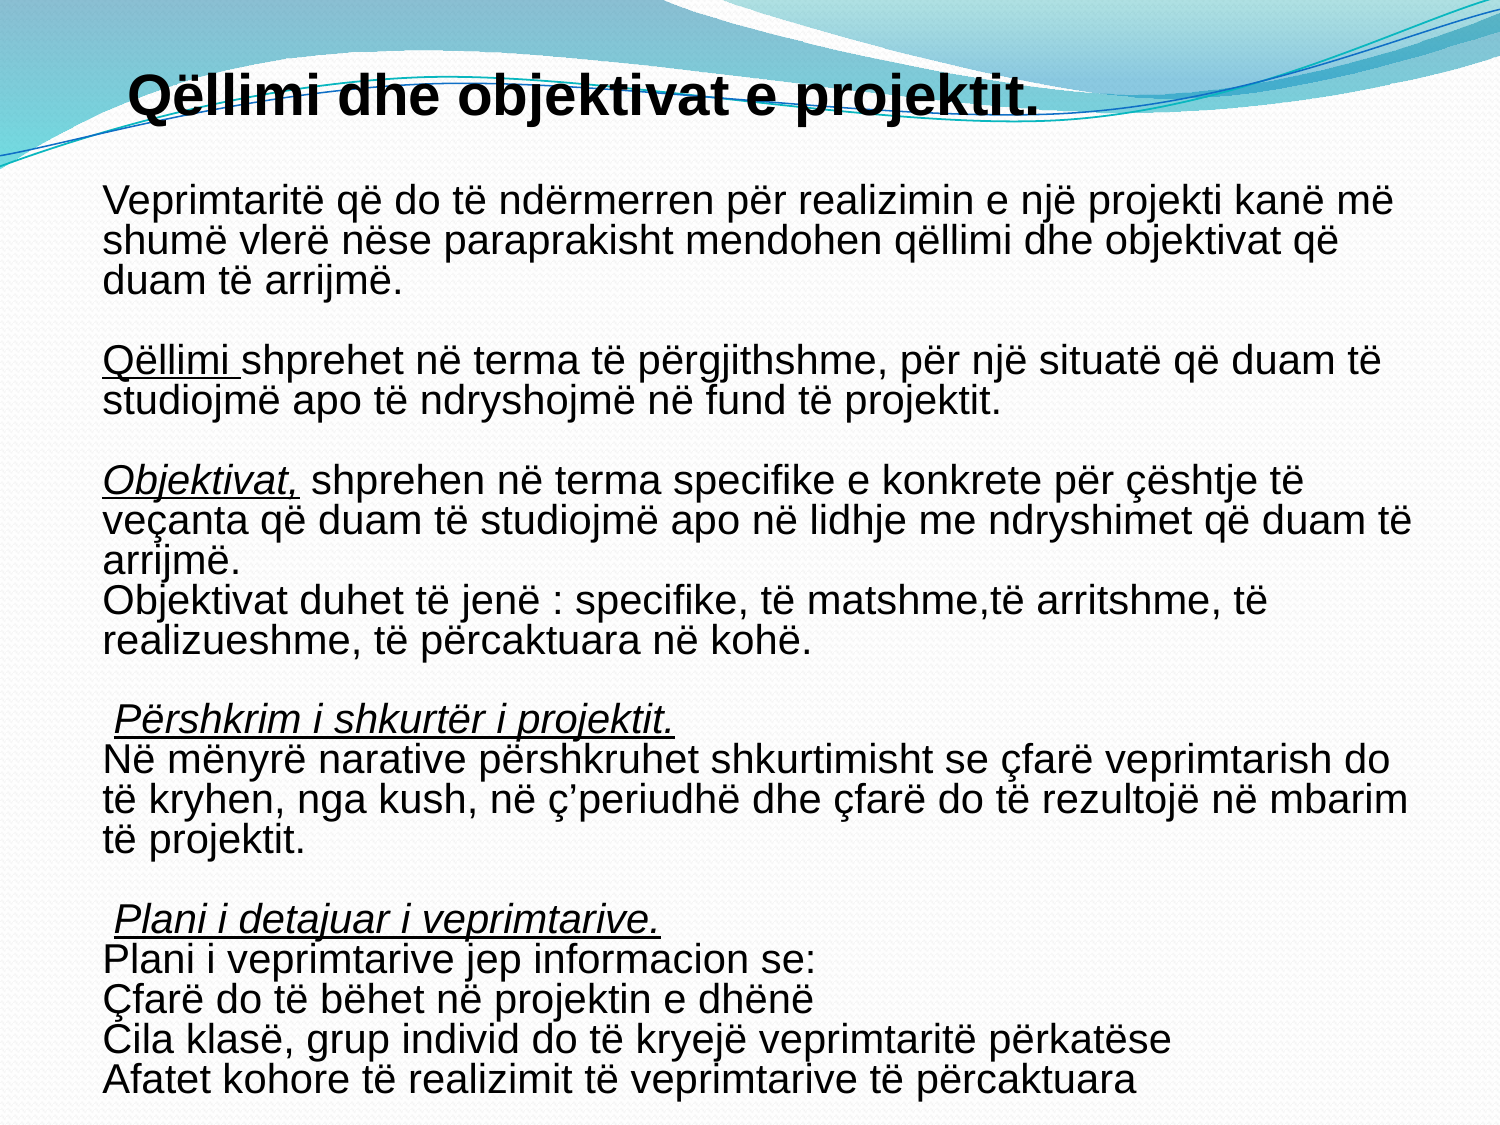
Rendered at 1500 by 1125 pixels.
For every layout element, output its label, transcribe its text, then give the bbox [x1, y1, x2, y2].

text_box Veprimtaritë që do të ndërmerren për realizimin e një projekti kanë më shumë vlerë nëse paraprakisht mendohen qëllimi dhe objektivat që duam të arrijmë. Qëllimi shprehet në terma të përgjithshme, për një situatë që duam të studiojmë apo të ndryshojmë në fund të projektit. Objektivat, shprehen në terma specifike e konkrete për çështje të veçanta që duam të studiojmë apo në lidhje me ndryshimet që duam të arrijmë. Objektivat duhet të jenë : specifike, të matshme,të arritshme, të realizueshme, të përcaktuara në kohë. Përshkrim i shkurtër i projektit. Në mënyrë narative përshkruhet shkurtimisht se çfarë veprimtarish do të kryhen, nga kush, në ç’periudhë dhe çfarë do të rezultojë në mbarim të projektit. Plani i detajuar i veprimtarive. Plani i veprimtarive jep informacion se: Çfarë do të bëhet në projektin e dhënë Cila klasë, grup individ do të kryejë veprimtaritë përkatëse Afatet kohore të realizimit të veprimtarive të përcaktuara [87, 124, 1450, 1110]
text_box Qëllimi dhe objektivat e projektit. [112, 50, 1125, 124]
